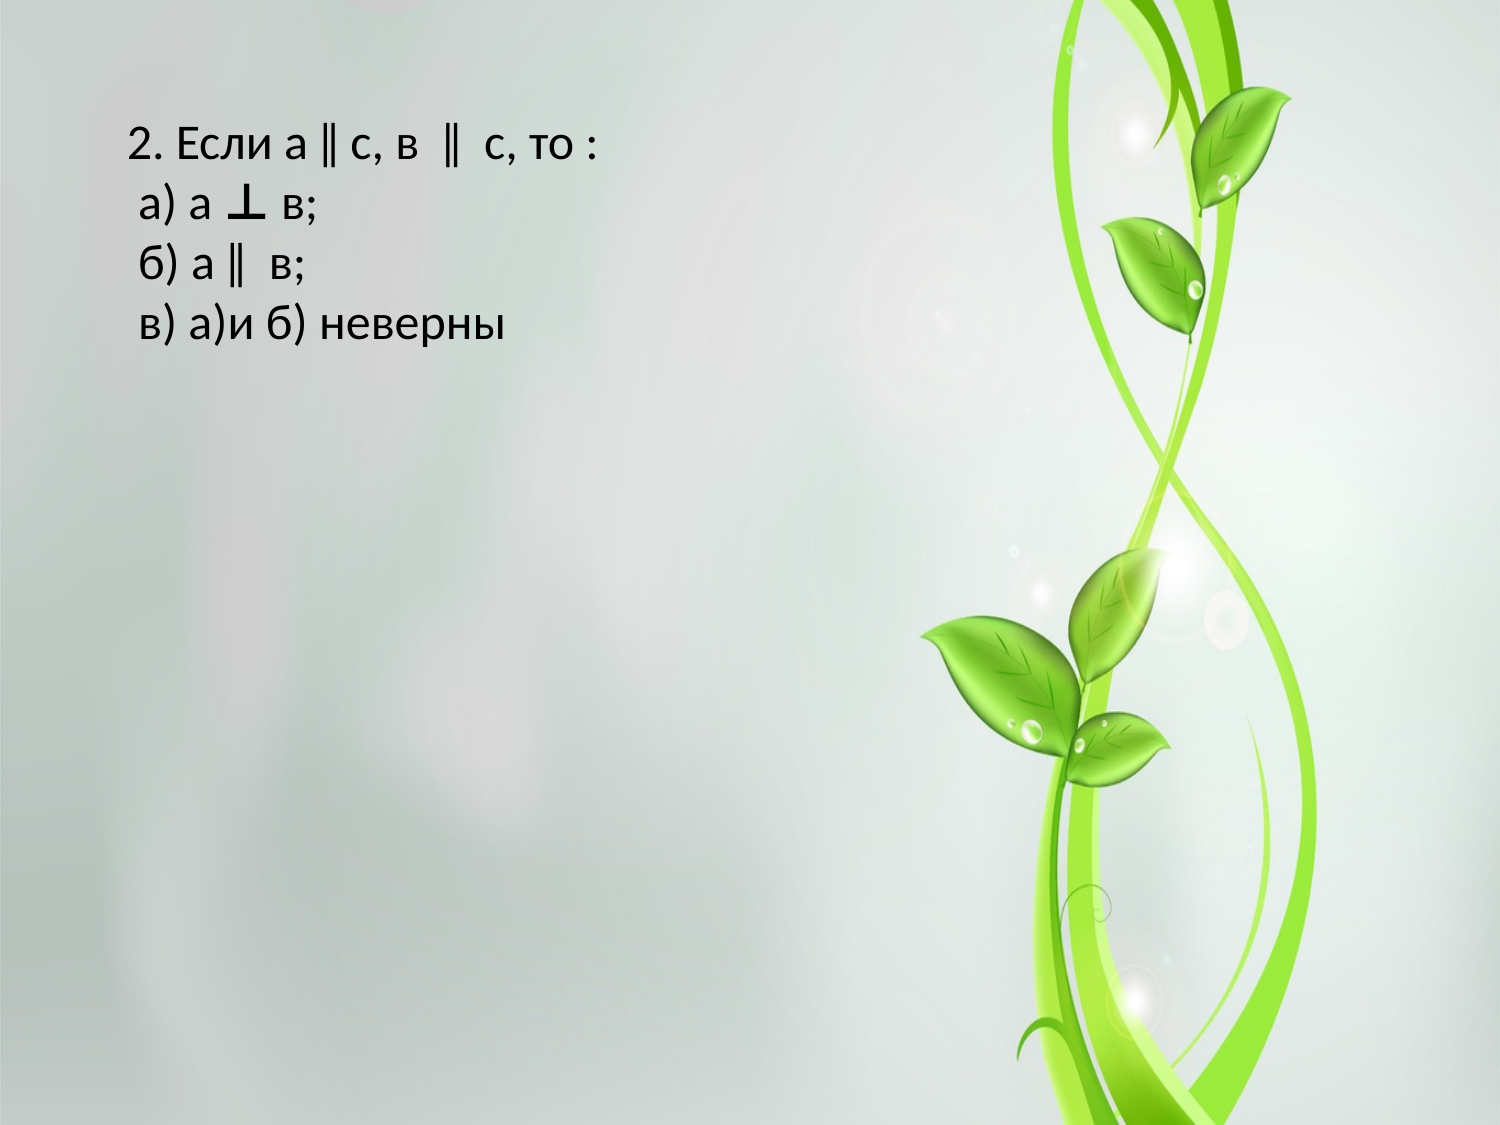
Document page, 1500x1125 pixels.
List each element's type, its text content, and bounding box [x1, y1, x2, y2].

text_box 2. Если а ‖ с, в ‖ с, то : а) а ⊥ в; ‍ б) а ‖ в; в) а)и б) неверны [112, 101, 786, 417]
picture [0, 0, 1500, 1125]
